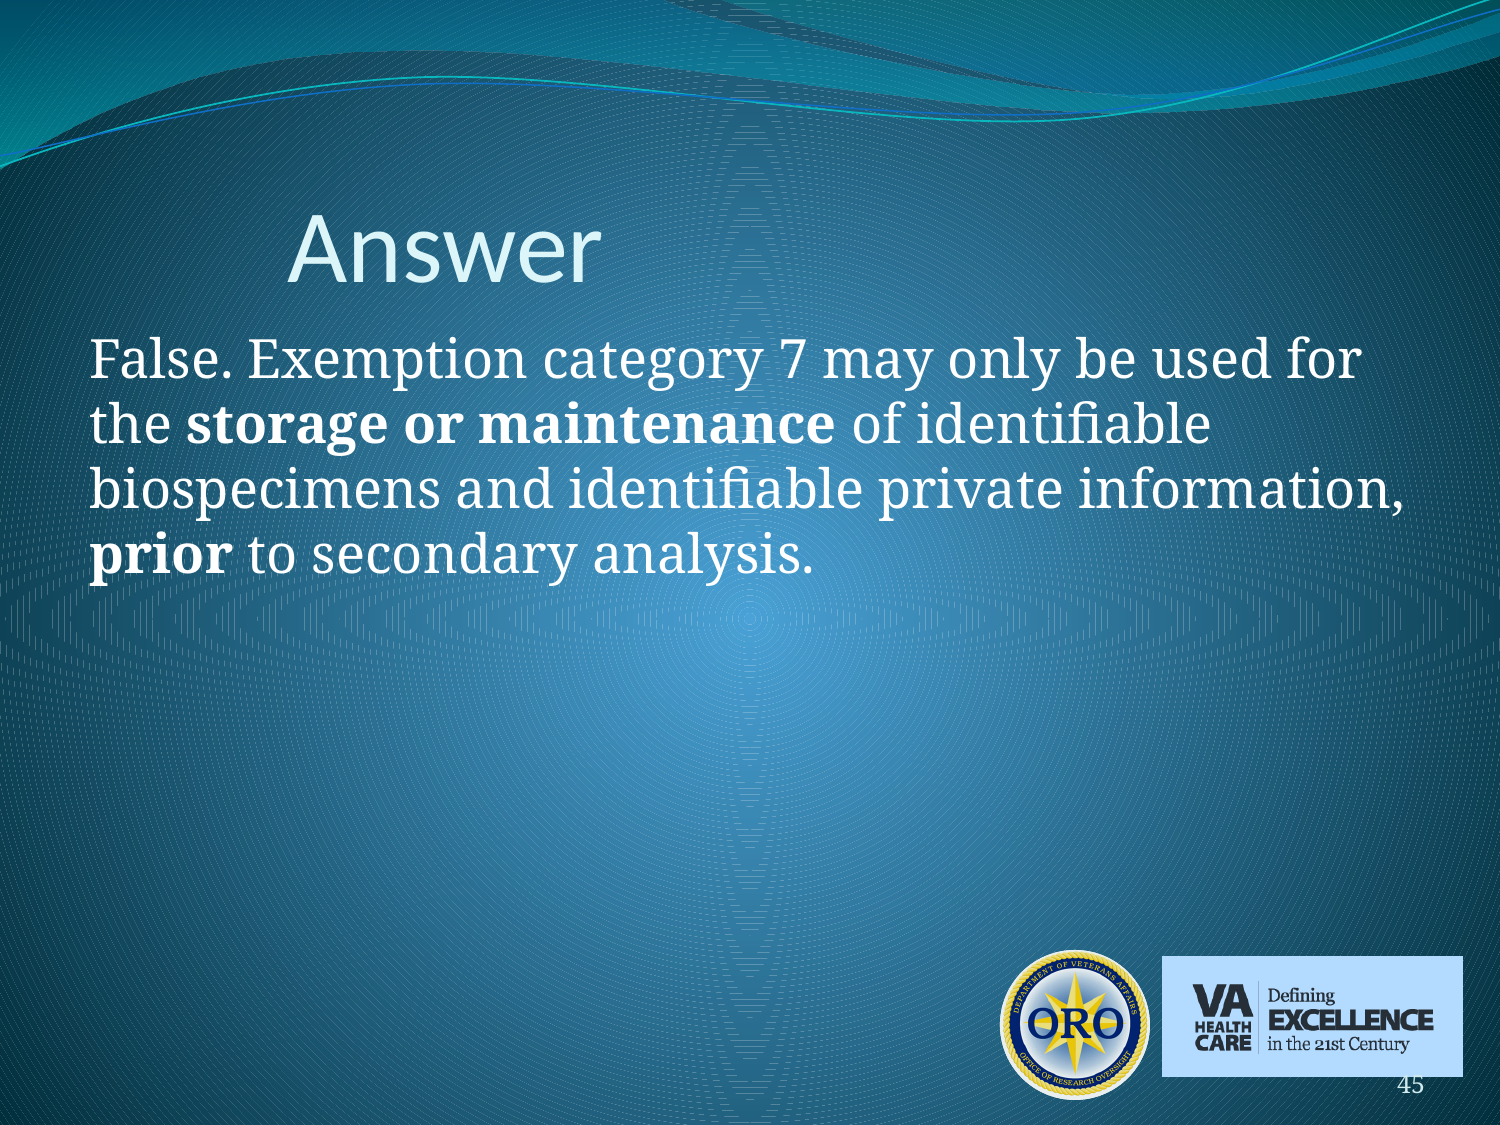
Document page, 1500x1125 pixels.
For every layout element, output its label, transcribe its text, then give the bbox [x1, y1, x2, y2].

list False. Exemption category 7 may only be used for the storage or maintenance of identifiable biospecimens and identifiable private information, prior to secondary analysis. [75, 317, 1425, 1038]
picture [1001, 1038, 1149, 1100]
slide_number 45 [1299, 1042, 1425, 1103]
title Answer [287, 75, 1425, 303]
